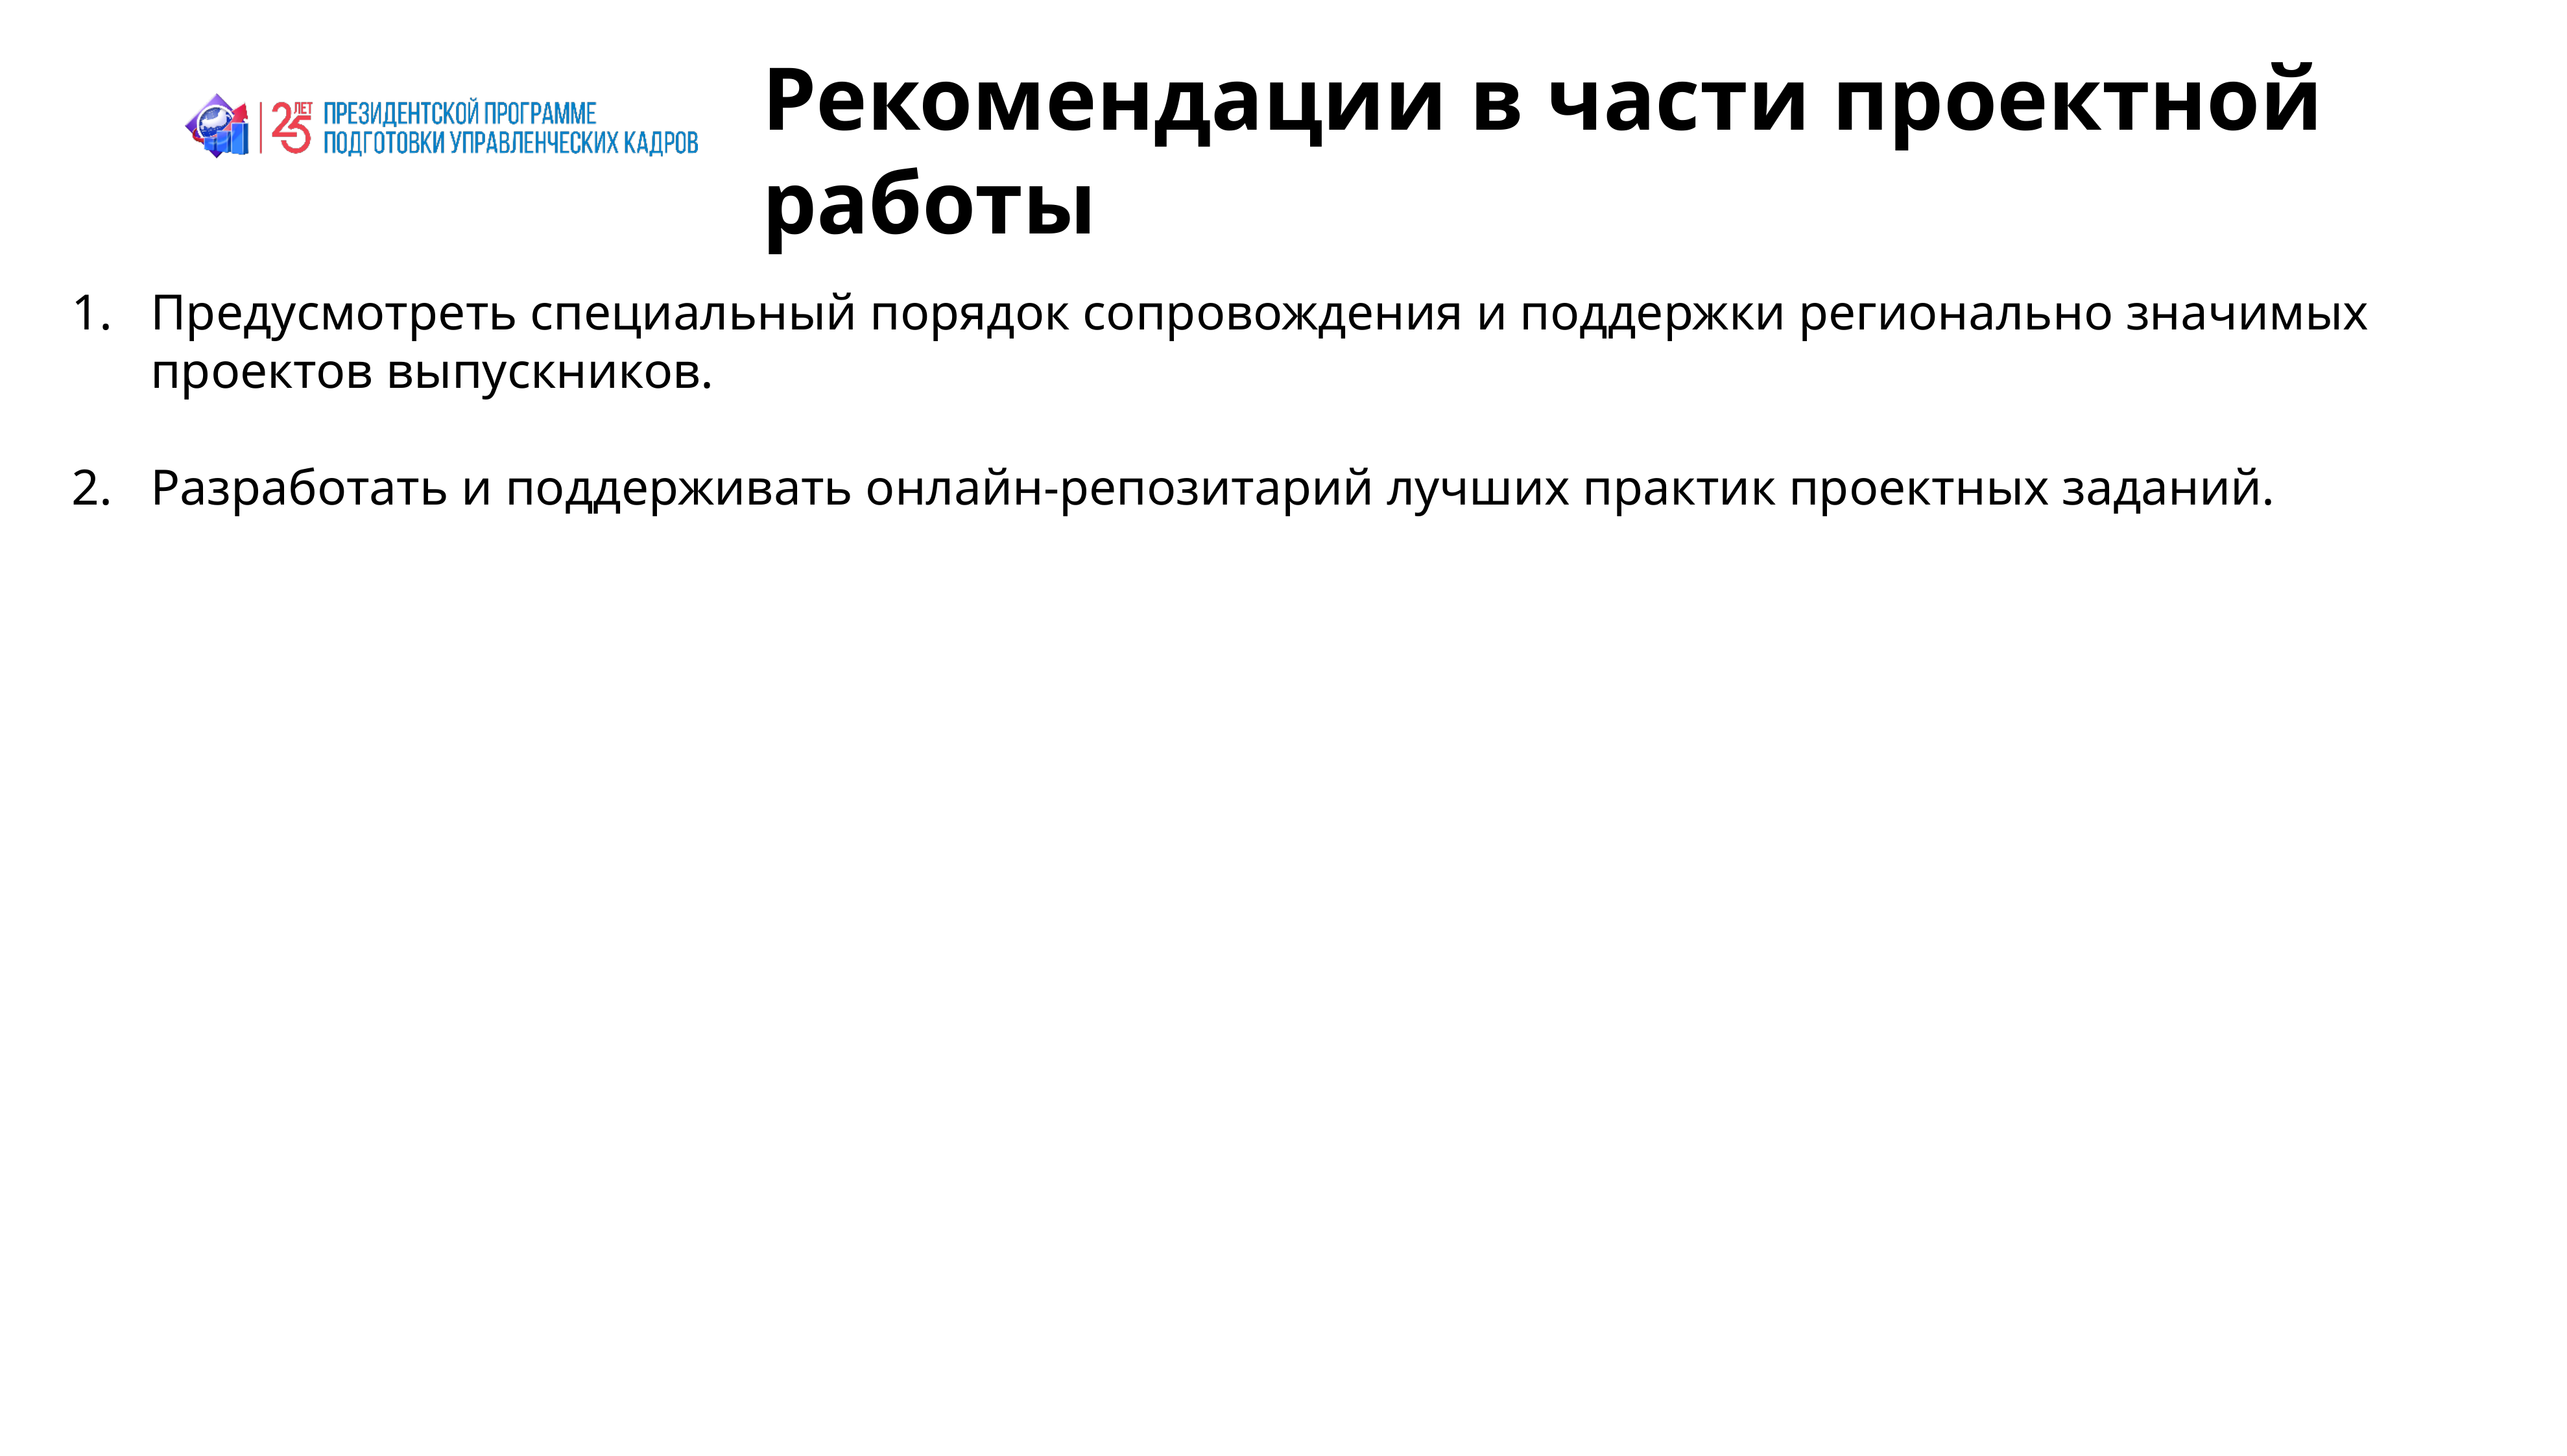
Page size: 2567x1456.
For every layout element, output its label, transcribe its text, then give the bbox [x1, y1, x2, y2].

text_box Рекомендации в части проектной работы [723, 24, 2567, 270]
text_box Предусмотреть специальный порядок сопровождения и поддержки регионально значимых проектов выпускников. Разработать и поддерживать онлайн-репозитарий лучших практик проектных заданий. [20, 256, 2481, 541]
picture [185, 93, 698, 158]
